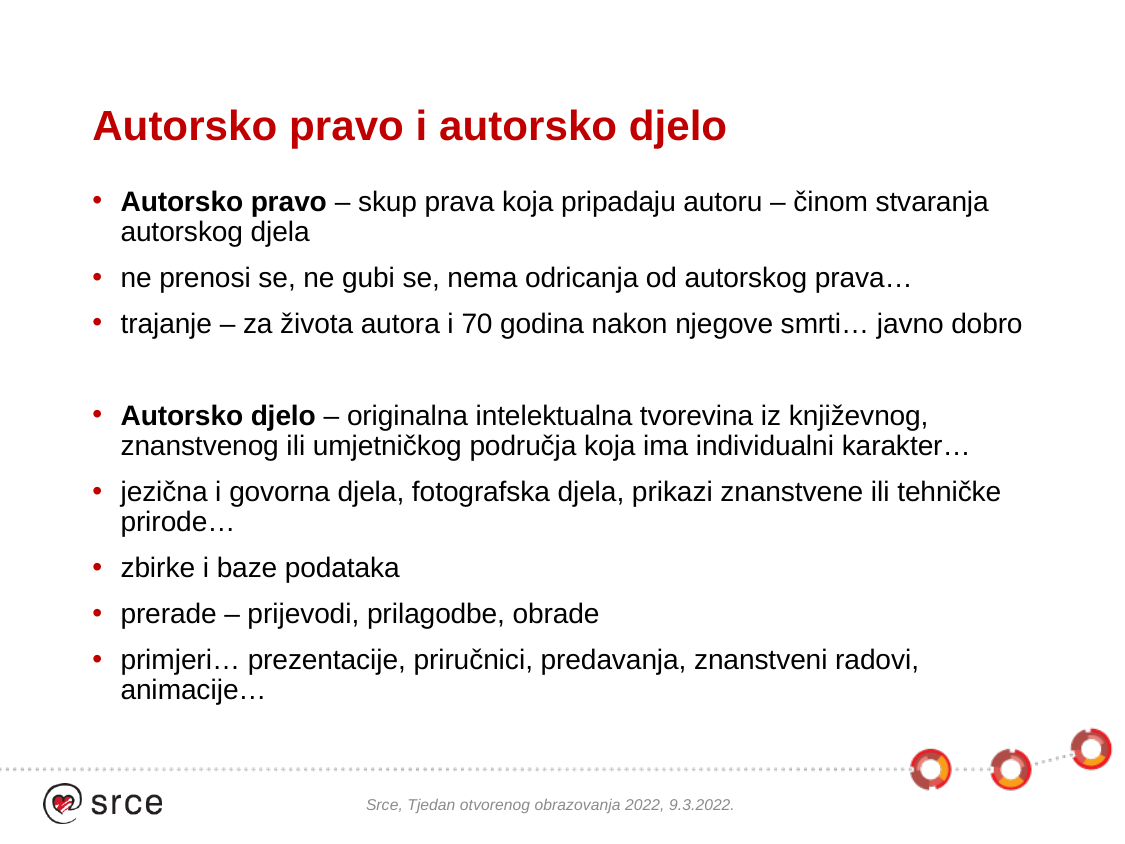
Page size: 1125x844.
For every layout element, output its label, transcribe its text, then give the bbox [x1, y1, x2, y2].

picture [0, 719, 1125, 824]
footer Srce, Tjedan otvorenog obrazovanja 2022, 9.3.2022. [195, 781, 907, 826]
title Autorsko pravo i autorsko djelo [77, 44, 1048, 179]
list Autorsko pravo – skup prava koja pripadaju autoru – činom stvaranja autorskog djela ne prenosi se, ne gubi se, nema odricanja od autorskog prava… trajanje – za života autora i 70 godina nakon njegove smrti… javno dobro Autorsko djelo – originalna intelektualna tvorevina iz književnog, znanstvenog ili umjetničkog područja koja ima individualni karakter… jezična i govorna djela, fotografska djela, prikazi znanstvene ili tehničke prirode… zbirke i baze podataka prerade – prijevodi, prilagodbe, obrade primjeri… prezentacije, priručnici, predavanja, znanstveni radovi, animacije… [77, 179, 1048, 760]
